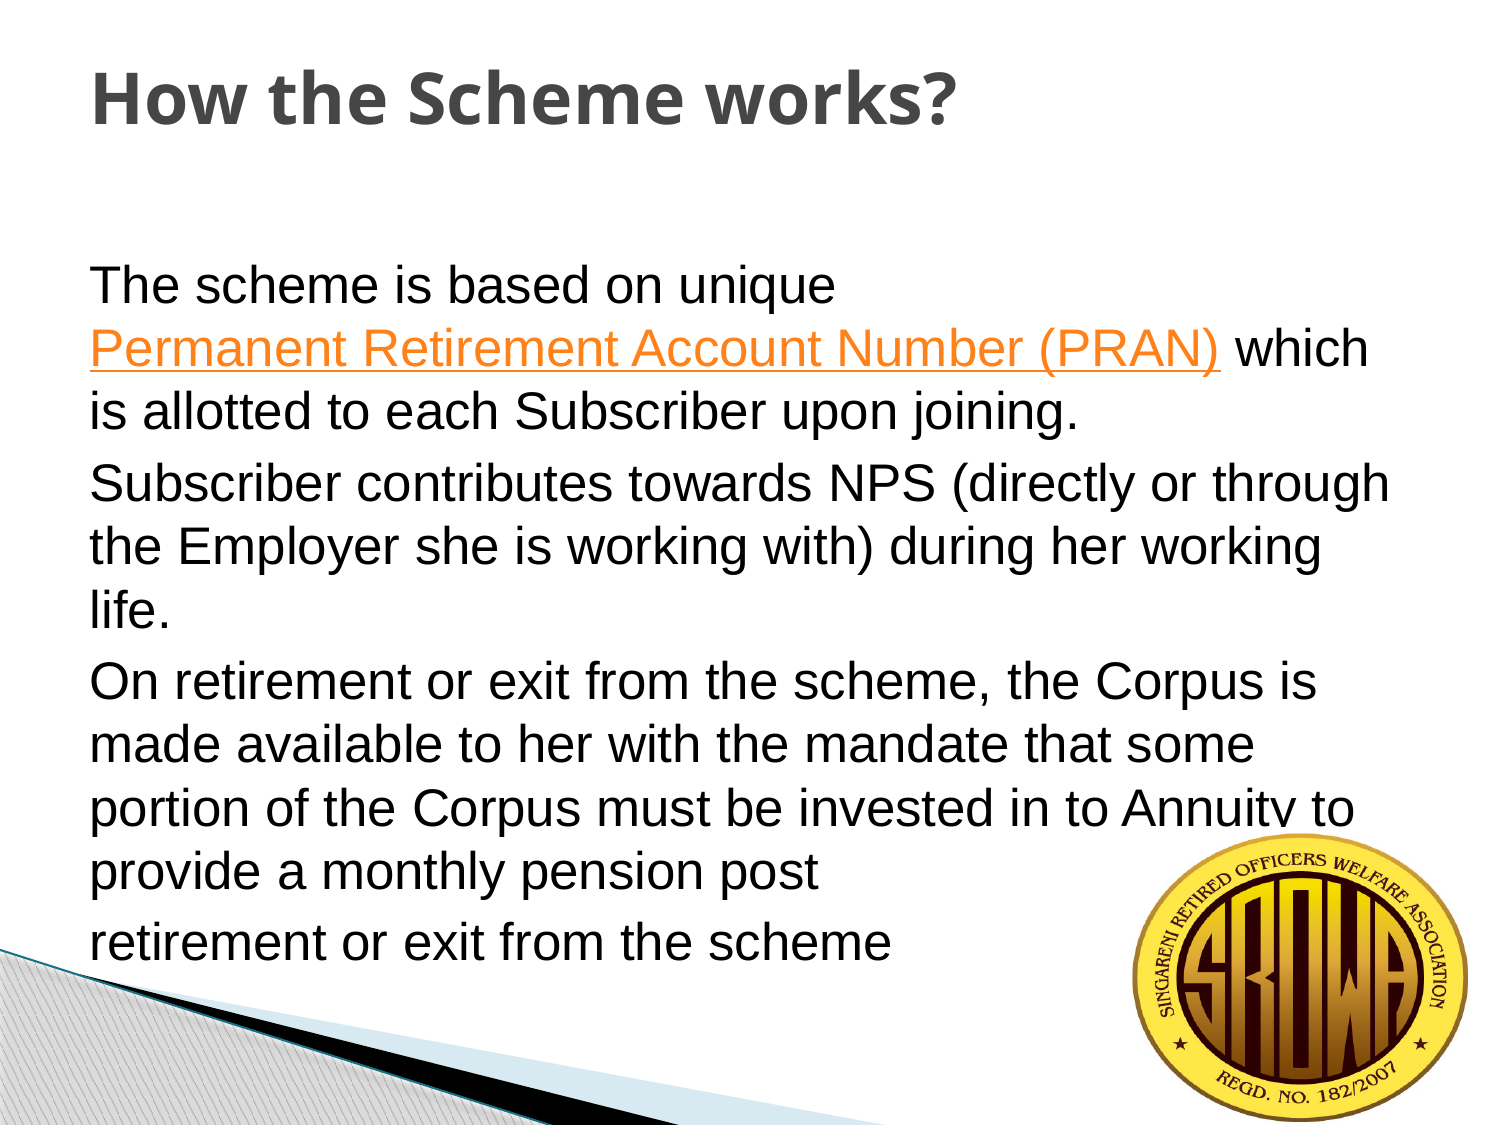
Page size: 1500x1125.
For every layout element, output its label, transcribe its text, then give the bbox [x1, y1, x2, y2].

picture [1124, 826, 1476, 1125]
title How the Scheme works? [75, 45, 1425, 233]
list The scheme is based on unique Permanent Retirement Account Number (PRAN) which is allotted to each Subscriber upon joining. Subscriber contributes towards NPS (directly or through the Employer she is working with) during her working life. On retirement or exit from the scheme, the Corpus is made available to her with the mandate that some portion of the Corpus must be invested in to Annuity to provide a monthly pension post retirement or exit from the scheme [75, 243, 1425, 986]
